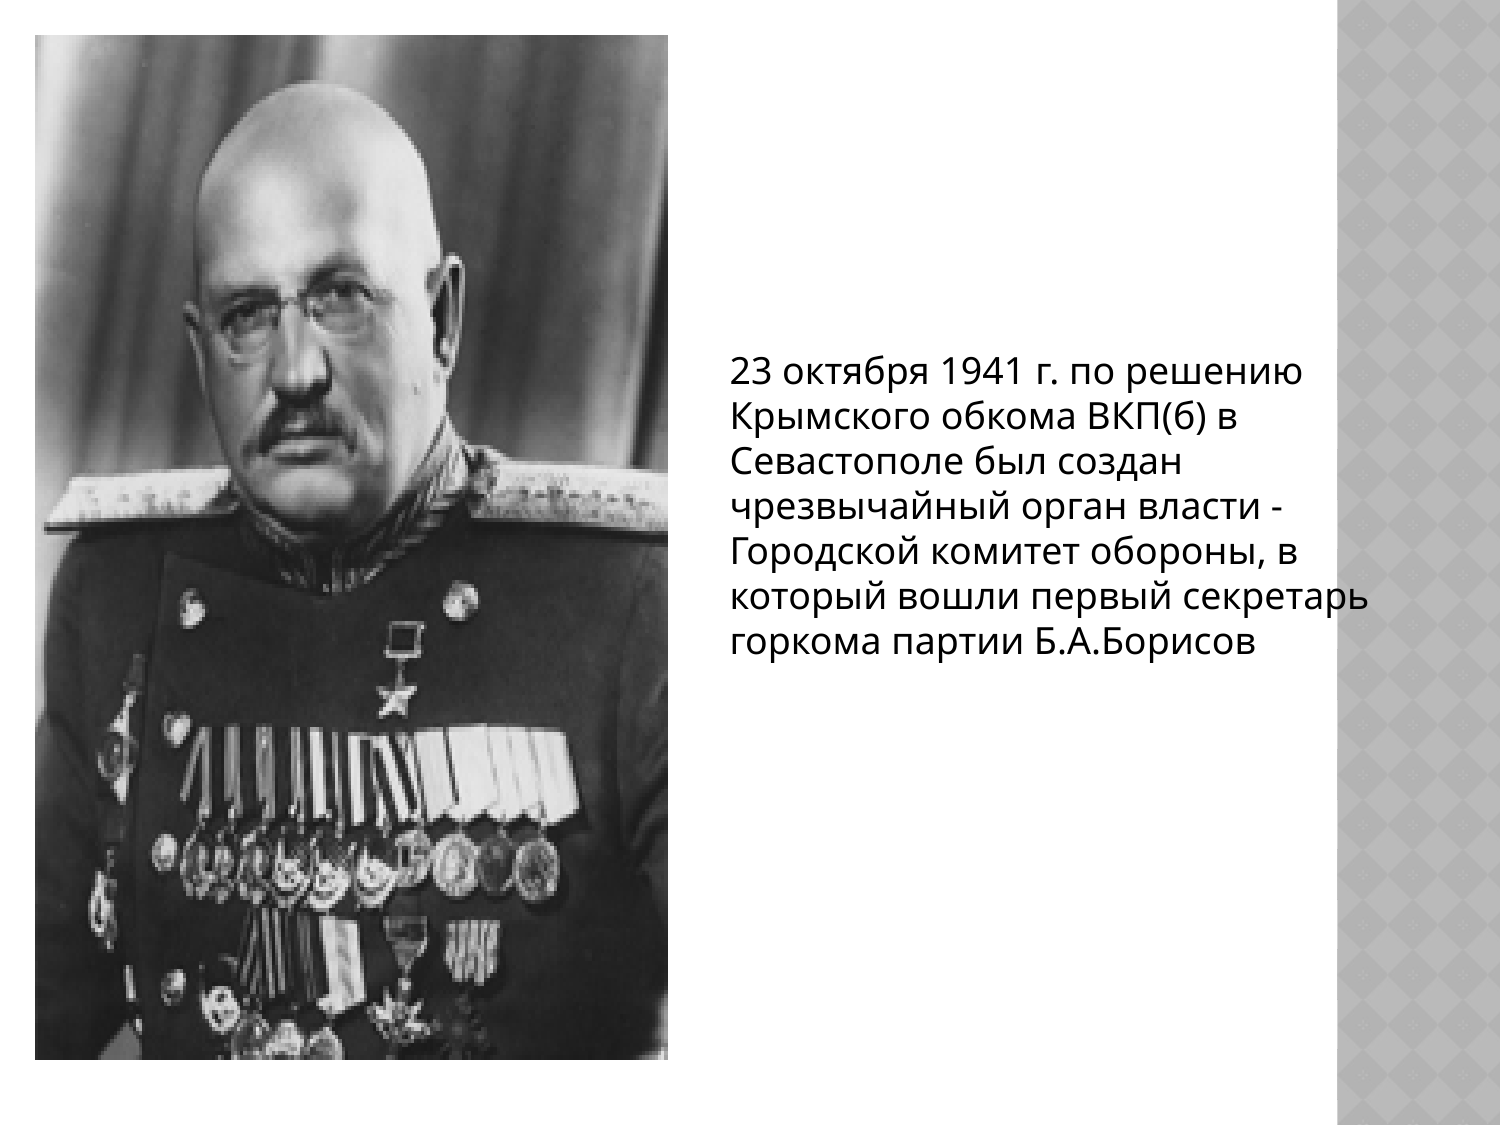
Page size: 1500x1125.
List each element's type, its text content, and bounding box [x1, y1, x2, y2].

picture [34, 34, 669, 1060]
text_box 23 октября 1941 г. по решению Крымского обкома ВКП(б) в Севастополе был создан чрезвычайный орган власти - Городской комитет обороны, в который вошли первый секретарь горкома партии Б.А.Борисов [714, 339, 1465, 670]
